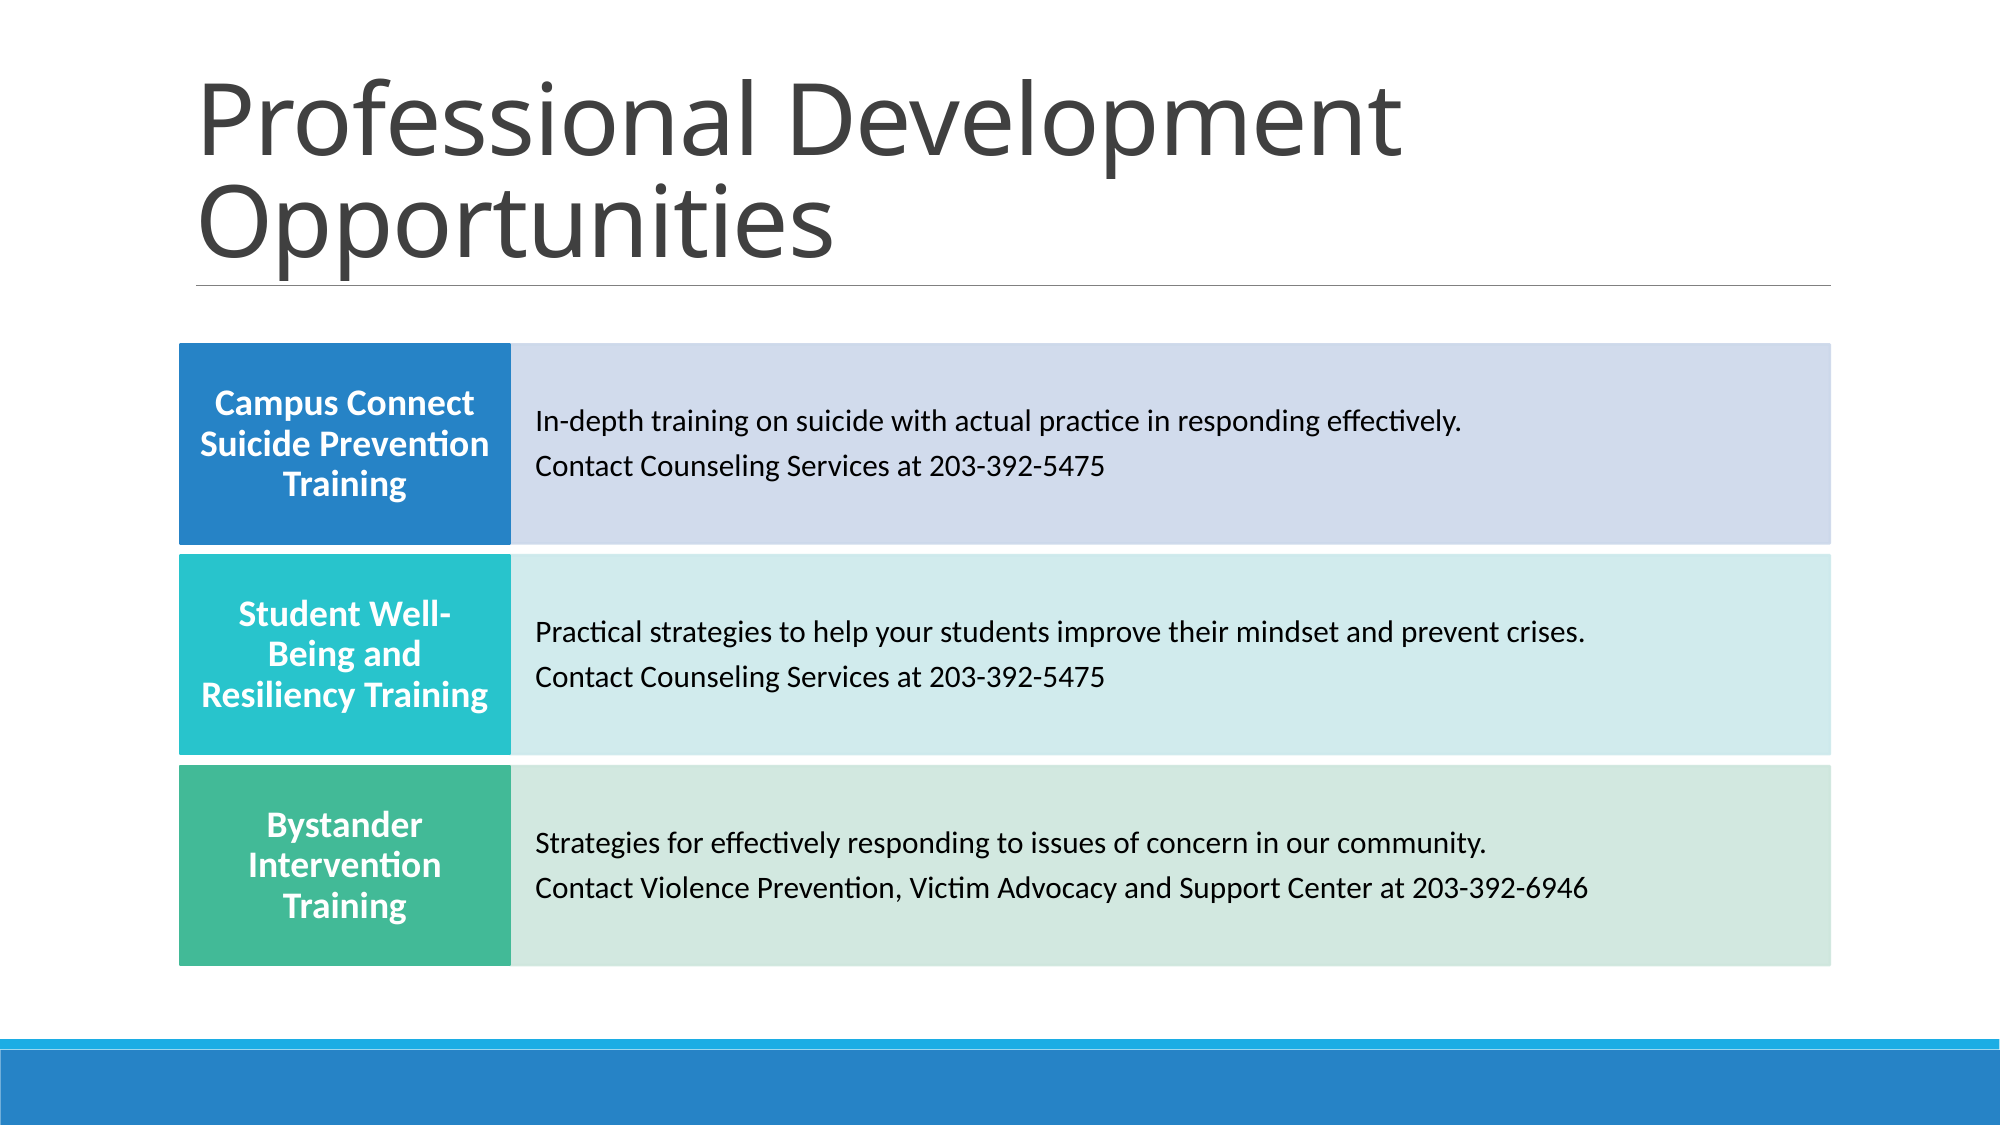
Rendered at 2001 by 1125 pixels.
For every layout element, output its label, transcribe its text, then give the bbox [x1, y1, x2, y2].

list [179, 343, 1831, 966]
title Professional Development Opportunities [180, 47, 1830, 285]
